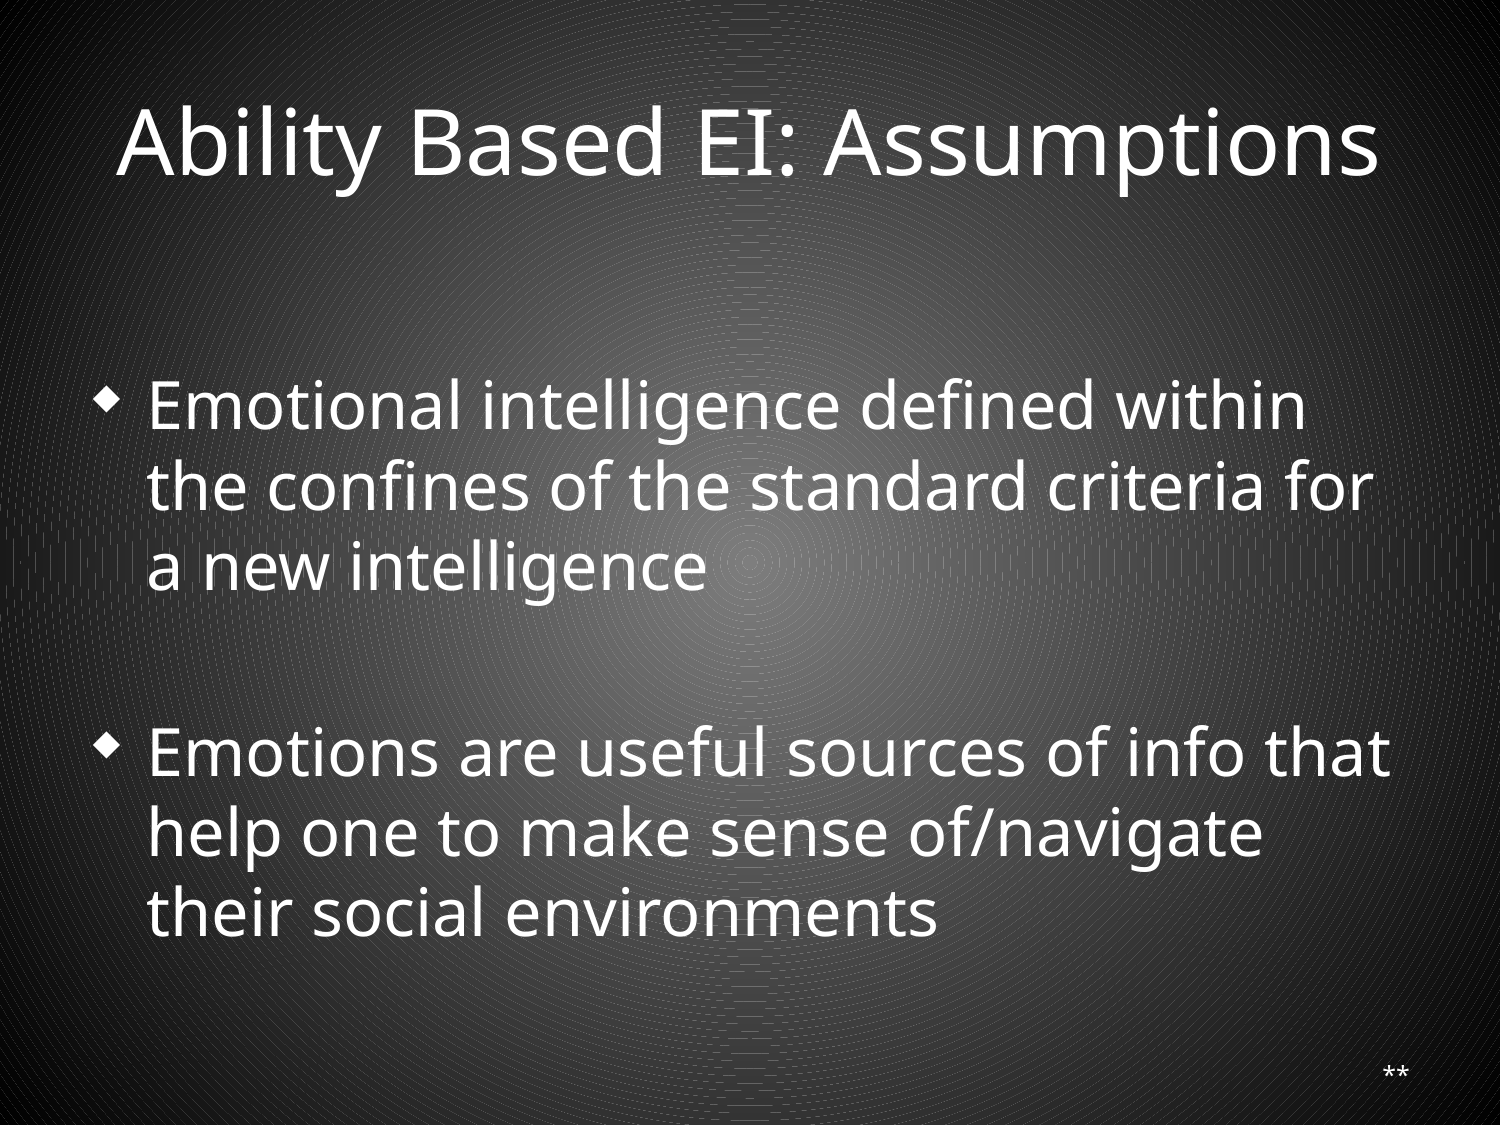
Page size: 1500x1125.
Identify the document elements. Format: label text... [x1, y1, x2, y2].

list Emotional intelligence defined within the confines of the standard criteria for a new intelligence Emotions are useful sources of info that help one to make sense of/navigate their social environments ** [74, 262, 1426, 1125]
title Ability Based EI: Assumptions [74, 44, 1426, 233]
